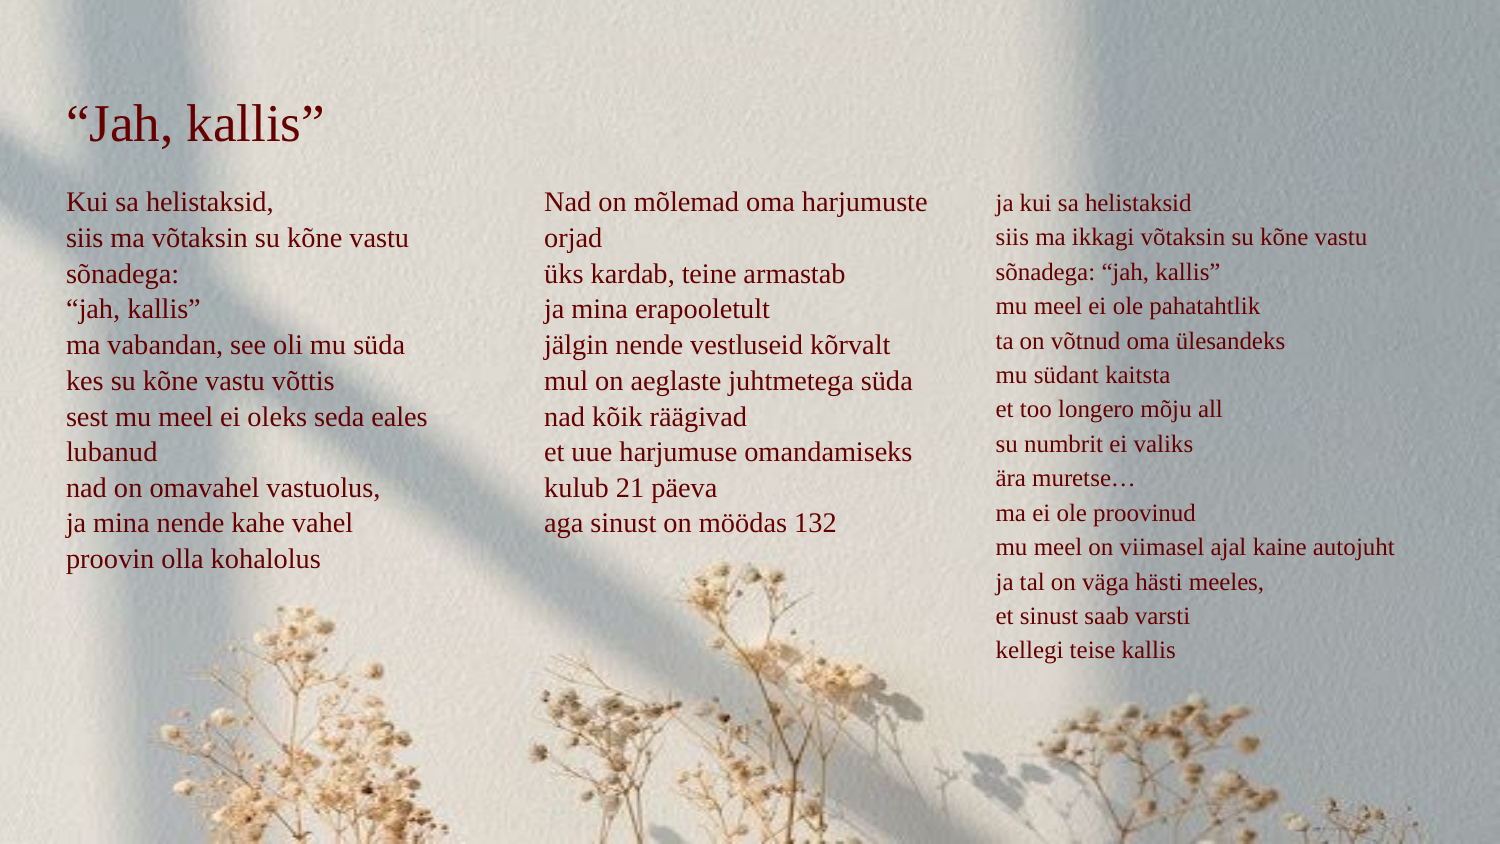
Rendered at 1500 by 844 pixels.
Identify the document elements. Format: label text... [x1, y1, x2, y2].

list ja kui sa helistaksid siis ma ikkagi võtaksin su kõne vastu sõnadega: “jah, kallis” mu meel ei ole pahatahtlik ta on võtnud oma ülesandeks mu südant kaitsta et too longero mõju all su numbrit ei valiks ära muretse… ma ei ole proovinud mu meel on viimasel ajal kaine autojuht ja tal on väga hästi meeles, et sinust saab varsti kellegi teise kallis [980, 166, 1419, 728]
title “Jah, kallis” [51, 72, 1449, 167]
list Kui sa helistaksid, siis ma võtaksin su kõne vastu sõnadega: “jah, kallis” ma vabandan, see oli mu süda kes su kõne vastu võttis sest mu meel ei oleks seda eales lubanud nad on omavahel vastuolus, ja mina nende kahe vahel proovin olla kohalolus [51, 166, 465, 581]
text_box Nad on mõlemad oma harjumuste orjad üks kardab, teine armastab ja mina erapooletult jälgin nende vestluseid kõrvalt mul on aeglaste juhtmetega süda nad kõik räägivad et uue harjumuse omandamiseks kulub 21 päeva aga sinust on möödas 132 [529, 166, 953, 629]
picture [0, 0, 1500, 844]
